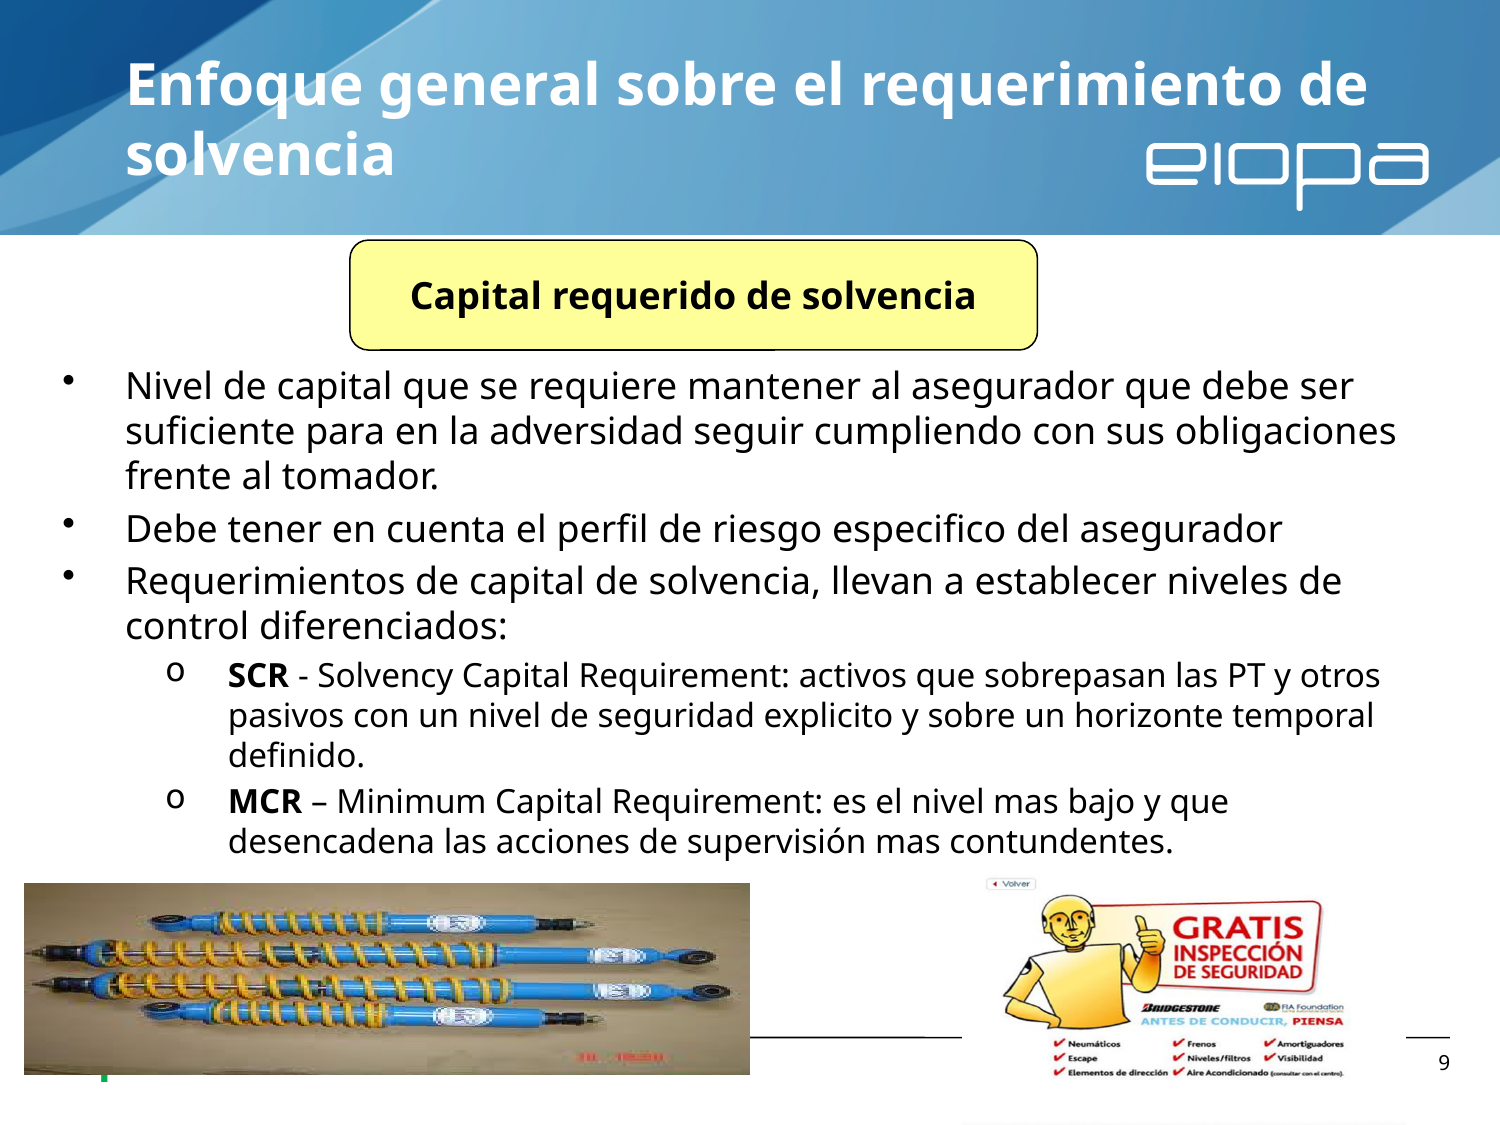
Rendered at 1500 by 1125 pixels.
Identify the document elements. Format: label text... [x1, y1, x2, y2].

title Enfoque general sobre el requerimiento de solvencia [124, 74, 1430, 188]
slide_number 9 [1411, 1050, 1450, 1125]
picture [0, 0, 1500, 235]
picture [24, 883, 751, 1076]
list Nivel de capital que se requiere mantener al asegurador que debe ser suficiente para en la adversidad seguir cumpliendo con sus obligaciones frente al tomador. Debe tener en cuenta el perfil de riesgo especifico del asegurador Requerimientos de capital de solvencia, llevan a establecer niveles de control diferenciados: SCR - Solvency Capital Requirement: activos que sobrepasan las PT y otros pasivos con un nivel de seguridad explicito y sobre un horizonte temporal definido. MCR – Minimum Capital Requirement: es el nivel mas bajo y que desencadena las acciones de supervisión mas contundentes. [62, 362, 1426, 863]
text_box Capital requerido de solvencia [349, 240, 1038, 351]
picture [962, 864, 1407, 1125]
